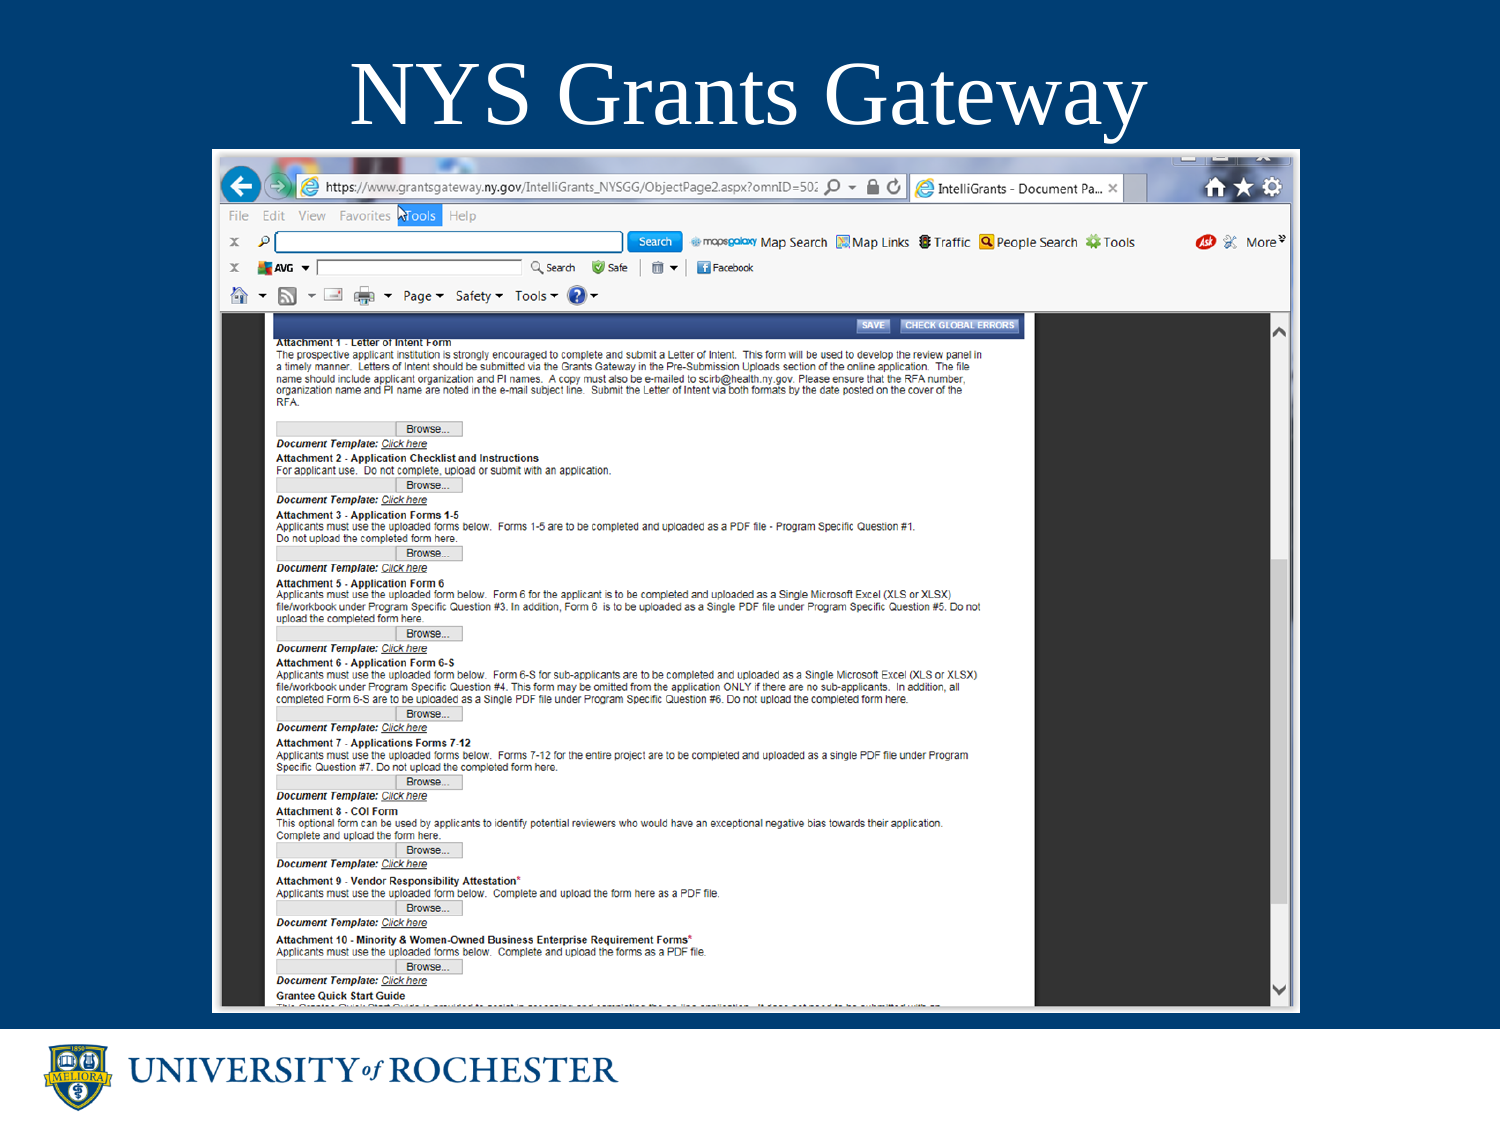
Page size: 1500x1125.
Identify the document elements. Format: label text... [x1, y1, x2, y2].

picture [0, 1029, 1500, 1125]
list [212, 149, 1301, 1013]
title NYS Grants Gateway [112, 24, 1388, 150]
